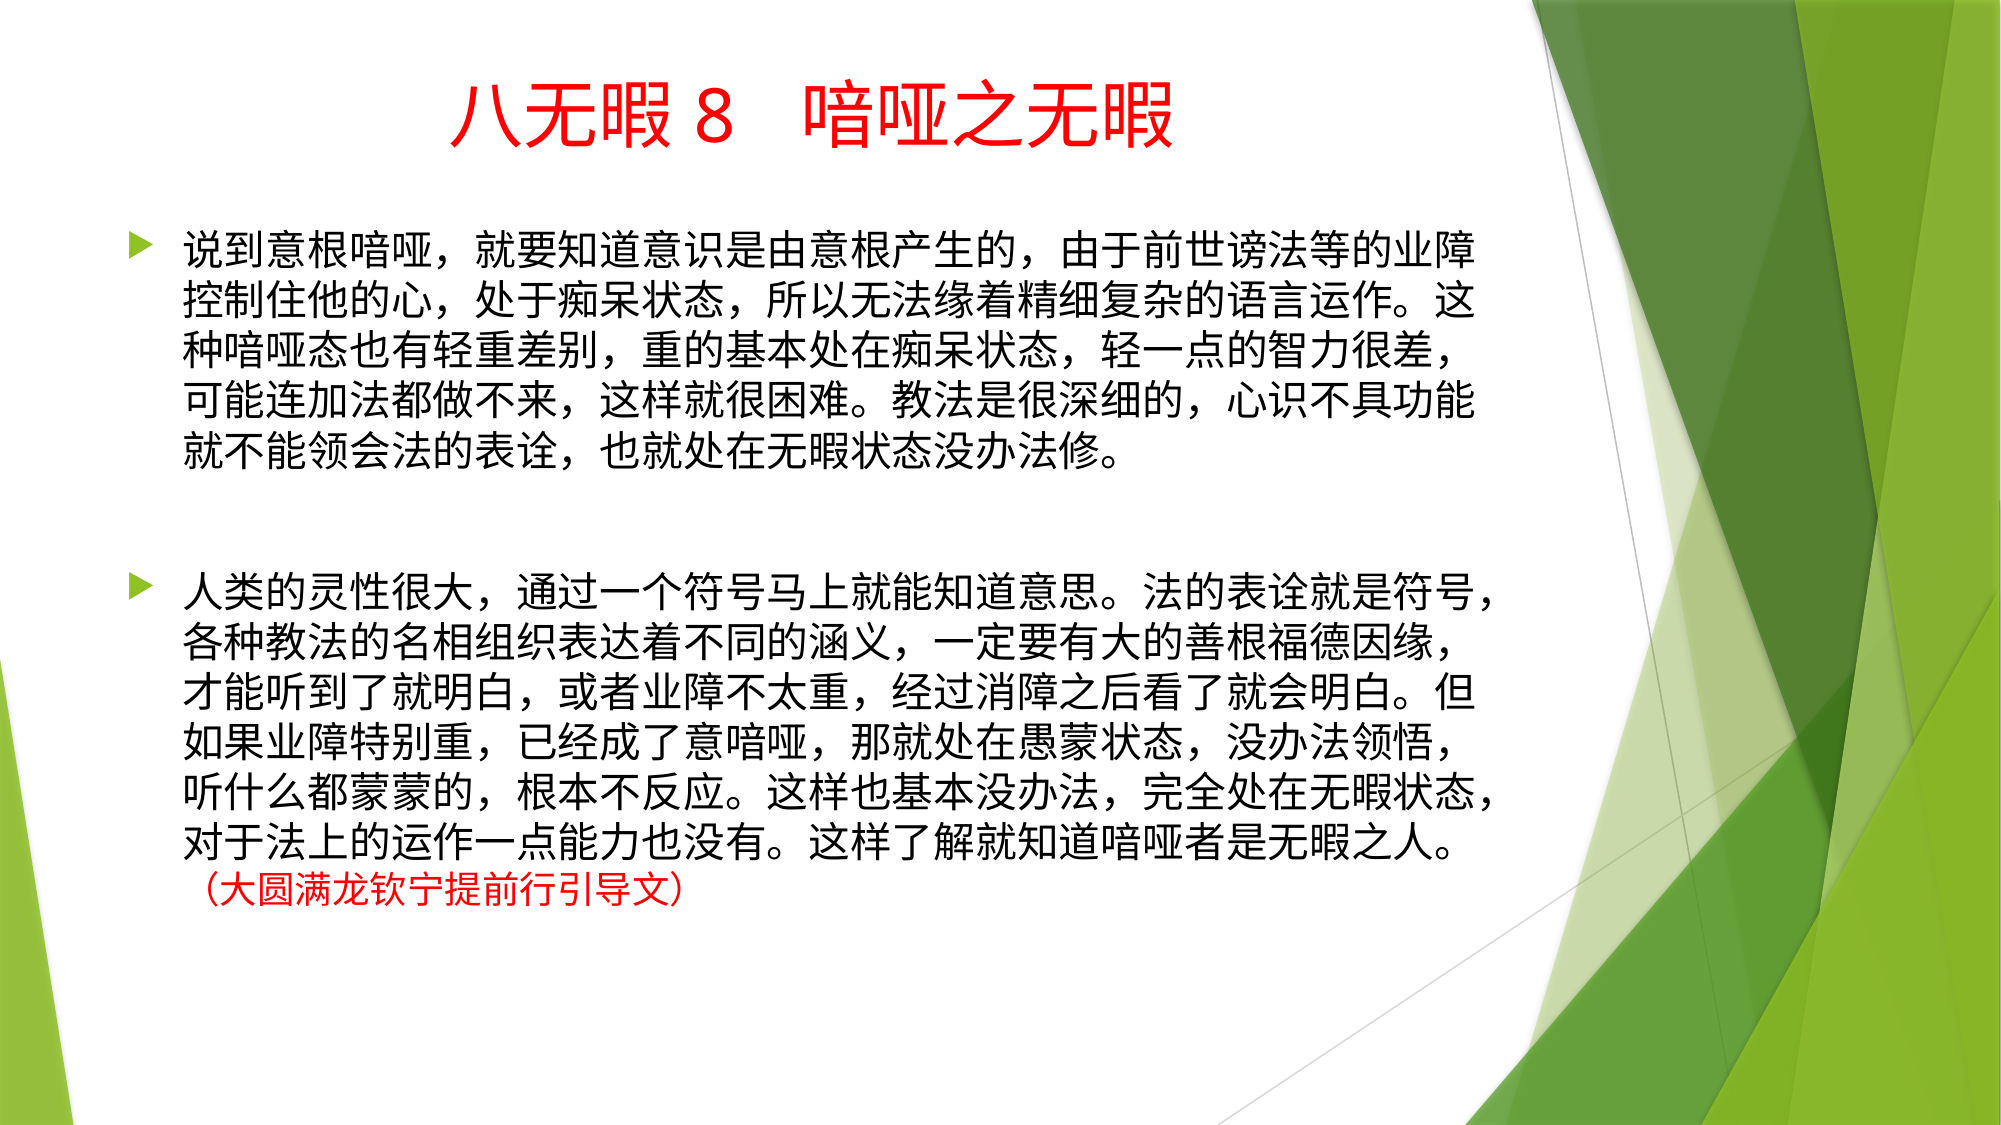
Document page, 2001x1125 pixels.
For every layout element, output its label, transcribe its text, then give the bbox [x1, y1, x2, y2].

text_box 八无暇8 喑哑之无暇 [106, 60, 1518, 182]
list 说到意根喑哑，就要知道意识是由意根产生的，由于前世谤法等的业障控制住他的心，处于痴呆状态，所以无法缘着精细复杂的语言运作。这种喑哑态也有轻重差别，重的基本处在痴呆状态，轻一点的智力很差，可能连加法都做不来，这样就很困难。教法是很深细的，心识不具功能就不能领会法的表诠，也就处在无暇状态没办法修。 人类的灵性很大，通过一个符号马上就能知道意思。法的表诠就是符号，各种教法的名相组织表达着不同的涵义，一定要有大的善根福德因缘，才能听到了就明白，或者业障不太重，经过消障之后看了就会明白。但如果业障特别重，已经成了意喑哑，那就处在愚蒙状态，没办法领悟，听什么都蒙蒙的，根本不反应。这样也基本没办法，完全处在无暇状态，对于法上的运作一点能力也没有。这样了解就知道喑哑者是无暇之人。 （大圆满龙钦宁提前行引导文） [111, 216, 1522, 992]
